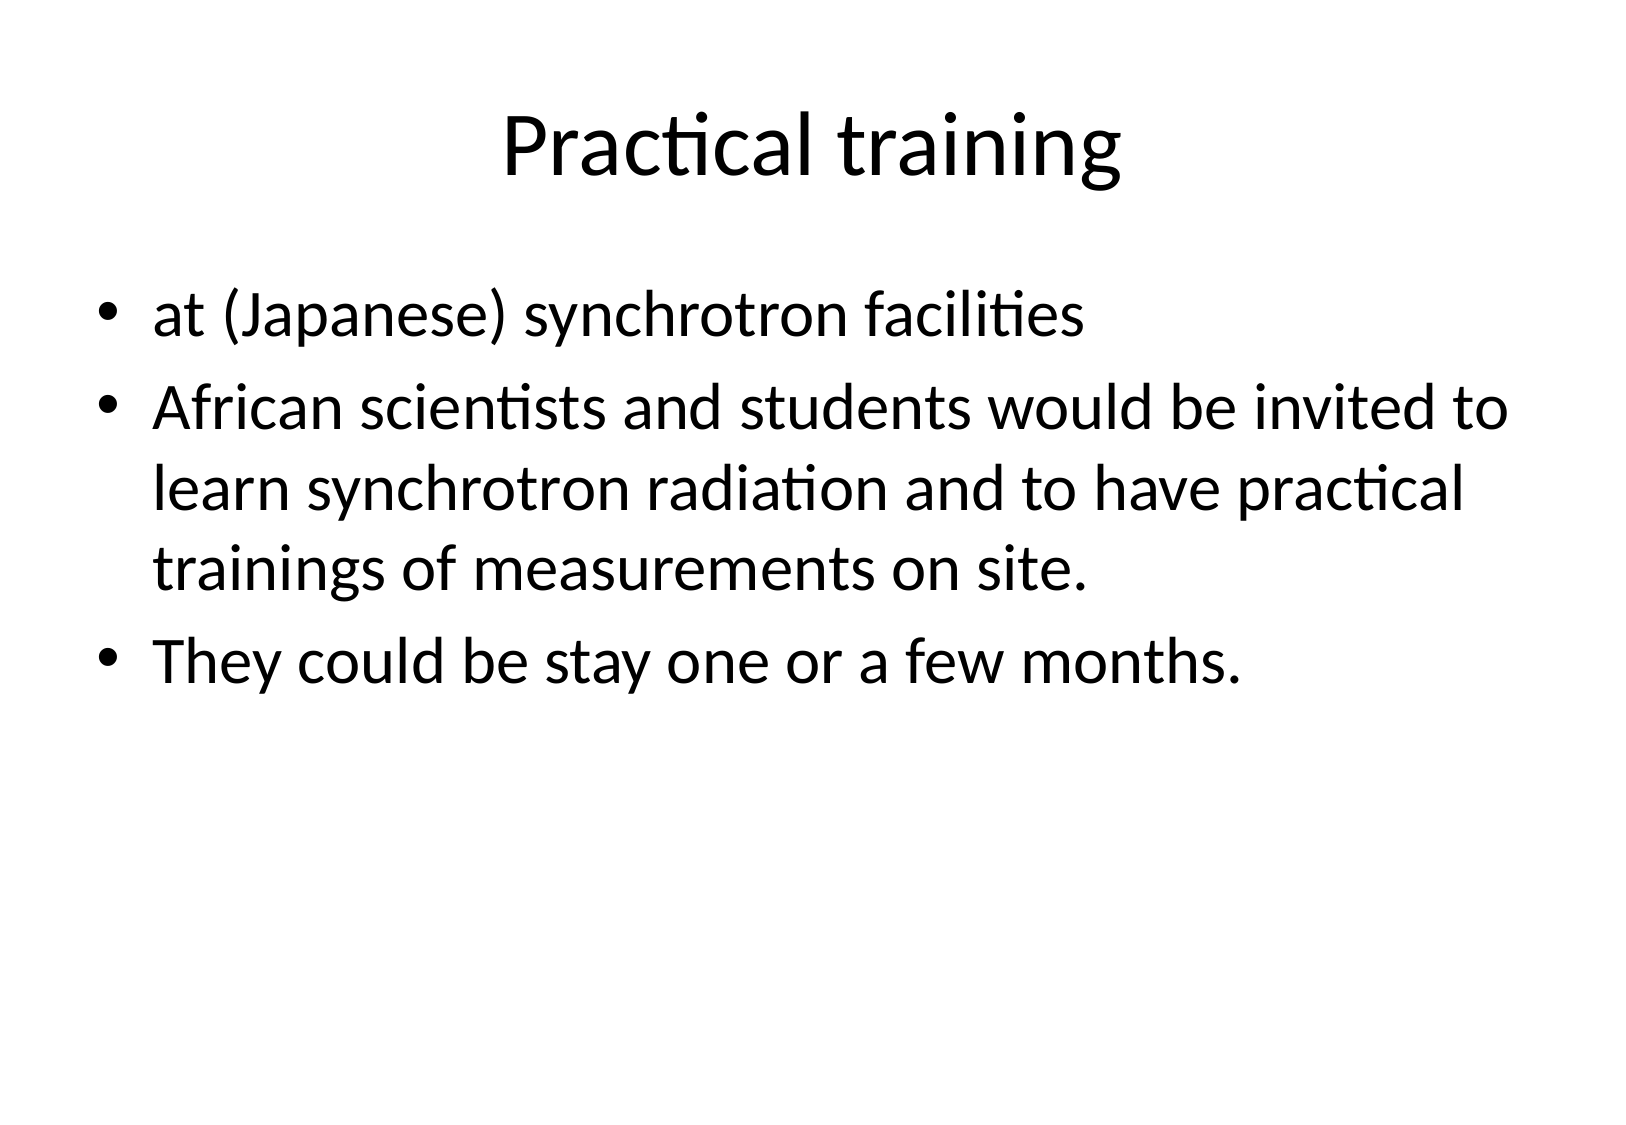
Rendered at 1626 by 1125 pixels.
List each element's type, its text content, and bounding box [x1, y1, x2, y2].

title Practical training [81, 45, 1544, 233]
list at (Japanese) synchrotron facilities African scientists and students would be invited to learn synchrotron radiation and to have practical trainings of measurements on site. They could be stay one or a few months. [81, 262, 1544, 1005]
